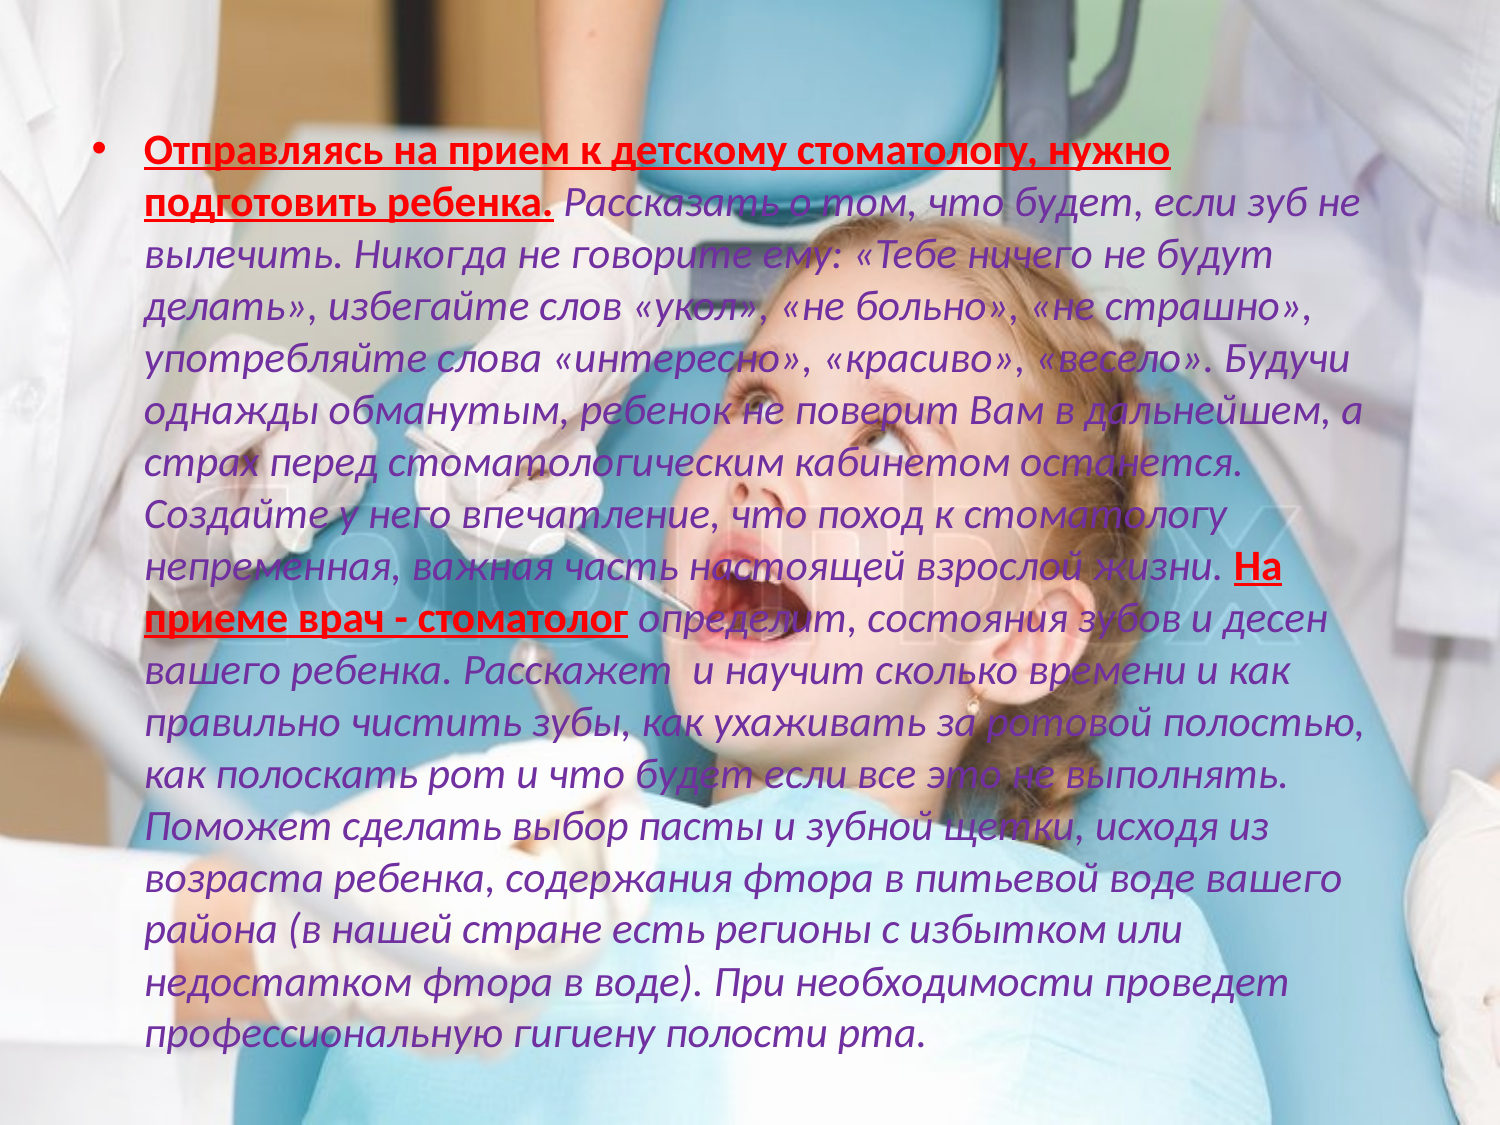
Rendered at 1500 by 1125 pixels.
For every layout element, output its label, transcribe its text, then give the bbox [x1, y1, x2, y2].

list Отправляясь на прием к детскому стоматологу, нужно подготовить ребенка. Рассказать о том, что будет, если зуб не вылечить. Никогда не говорите ему: «Тебе ничего не будут делать», избегайте слов «укол», «не больно», «не страшно», употребляйте слова «интересно», «красиво», «весело». Будучи однажды обманутым, ребенок не поверит Вам в дальнейшем, а страх перед стоматологическим кабинетом останется. Создайте у него впечатление, что поход к стоматологу непременная, важная часть настоящей взрослой жизни. На приеме врач - стоматолог определит, состояния зубов и десен вашего ребенка. Расскажет и научит сколько времени и как правильно чистить зубы, как ухаживать за ротовой полостью, как полоскать рот и что будет если все это не выполнять. Поможет сделать выбор пасты и зубной щетки, исходя из возраста ребенка, содержания фтора в питьевой воде вашего района (в нашей стране есть регионы с избытком или недостатком фтора в воде). При необходимости проведет профессиональную гигиену полости рта. [76, 113, 1427, 1075]
